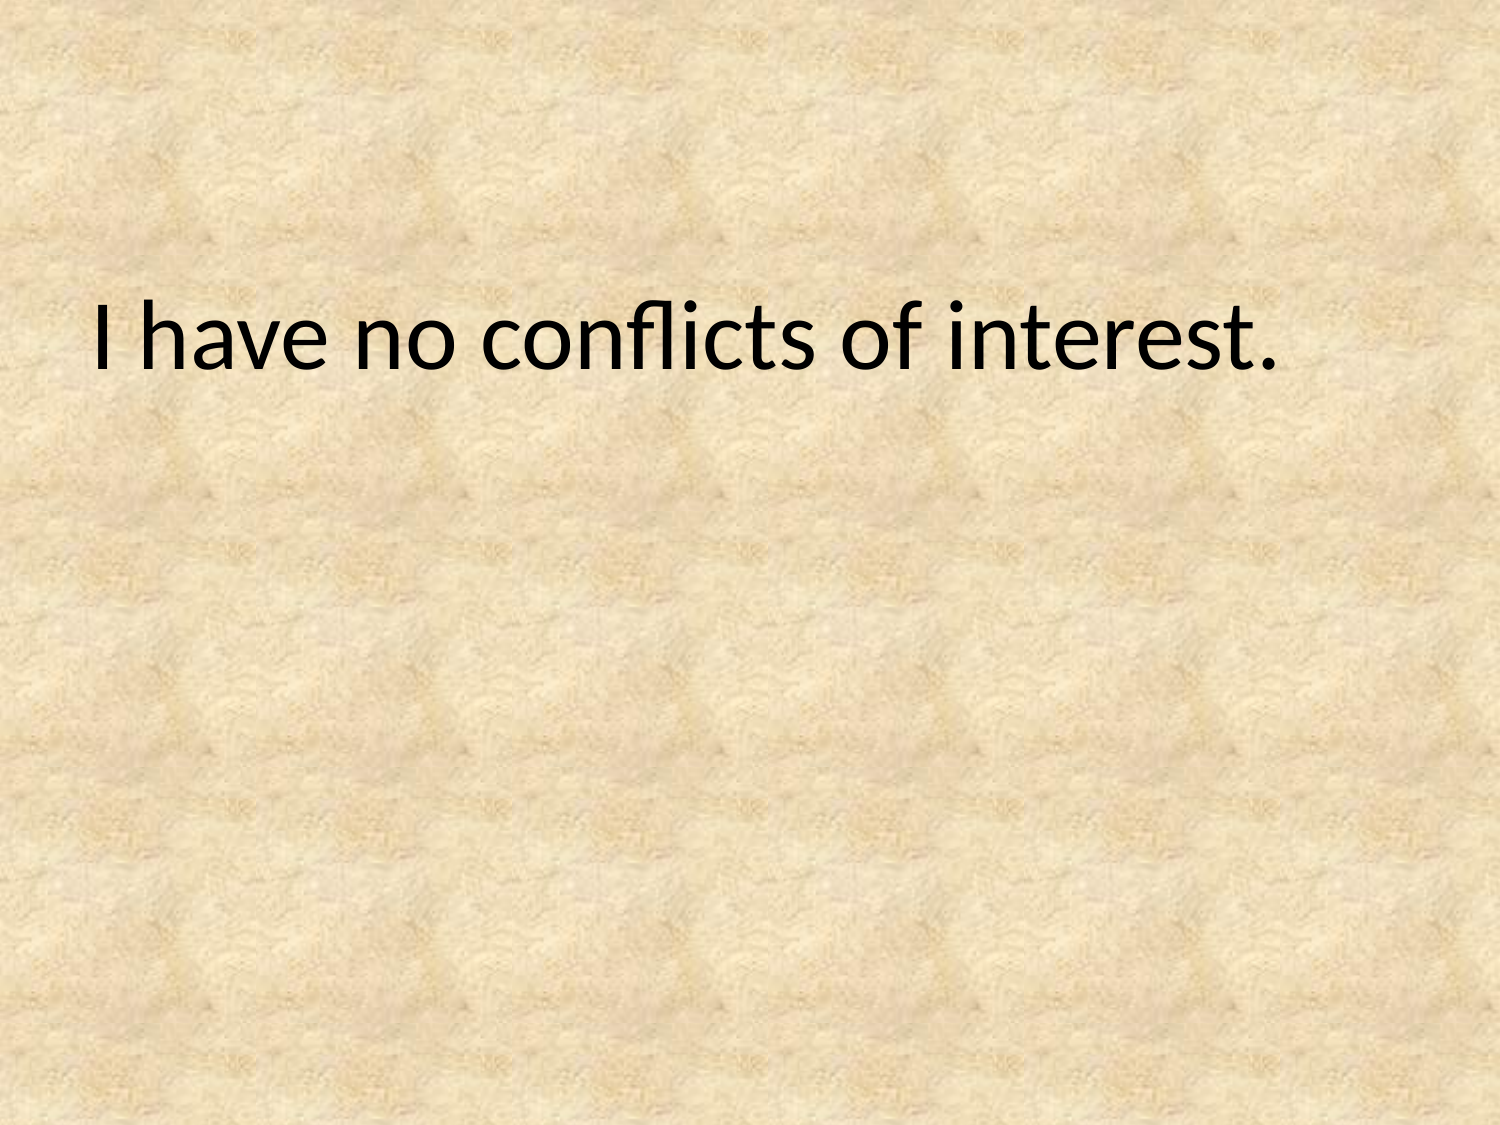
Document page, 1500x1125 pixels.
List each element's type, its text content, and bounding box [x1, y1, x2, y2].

picture [0, 0, 1500, 1125]
list I have no conflicts of interest. [75, 262, 1425, 1005]
